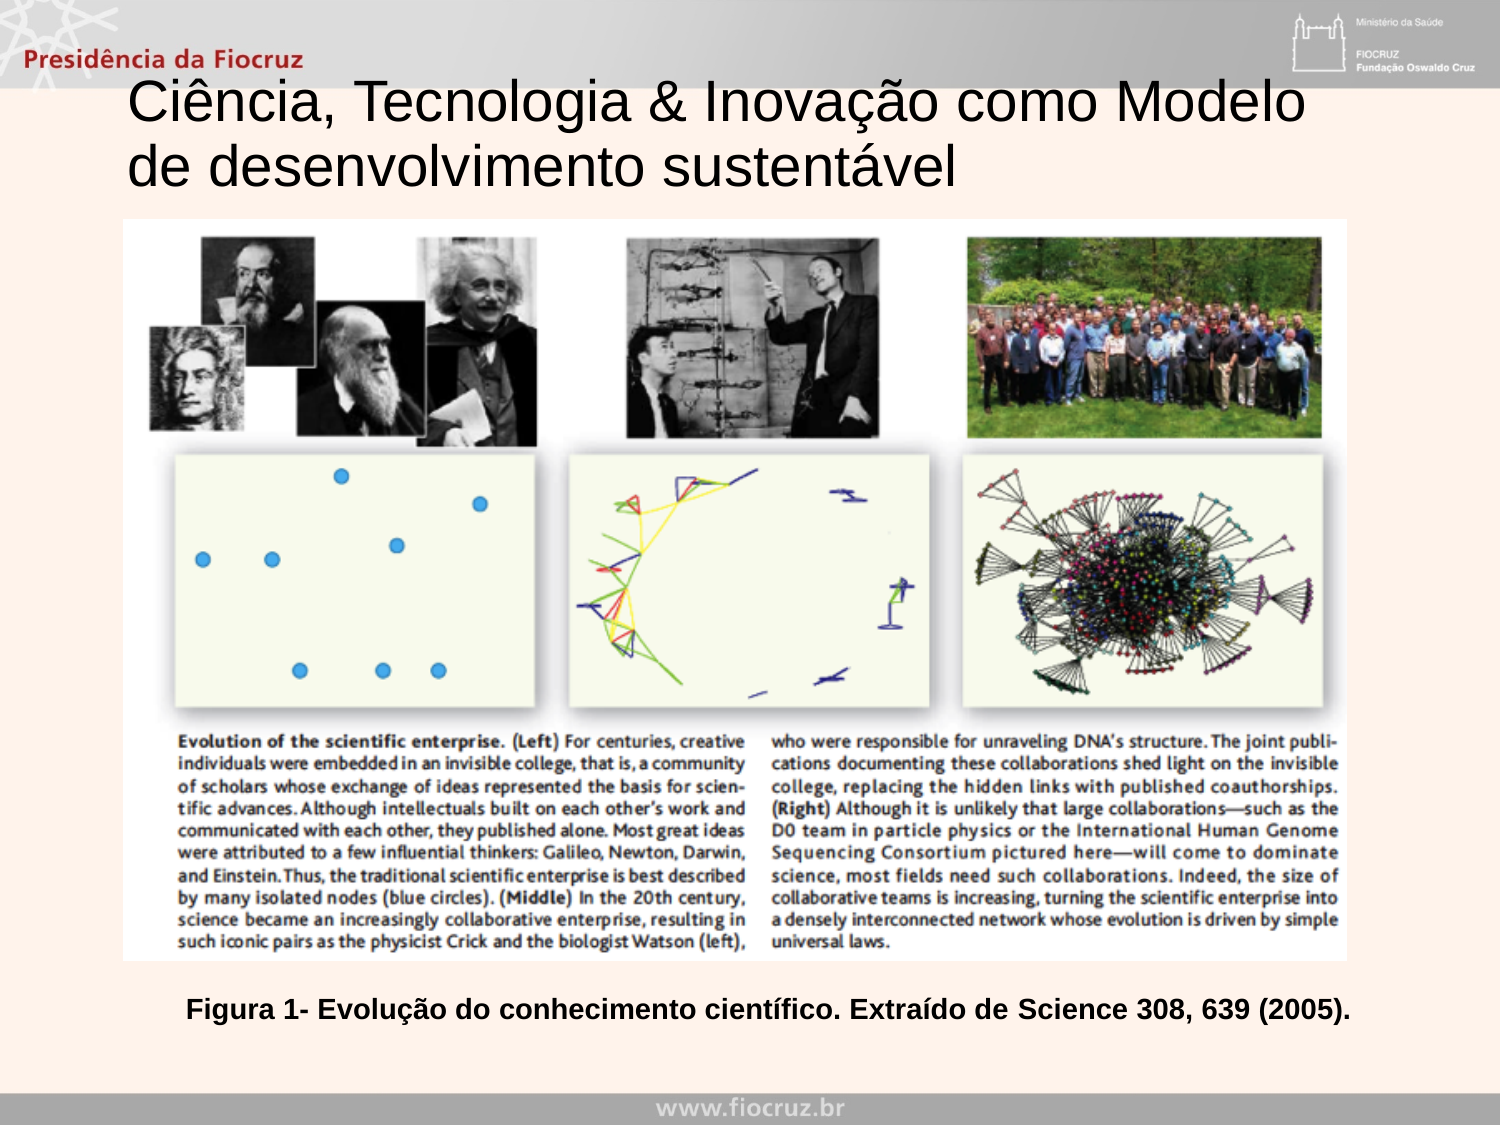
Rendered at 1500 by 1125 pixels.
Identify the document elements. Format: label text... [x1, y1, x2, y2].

picture [0, 0, 1500, 1125]
text_box Figura 1- Evolução do conhecimento científico. Extraído de Science 308, 639 (2005). [171, 953, 1459, 1034]
title Ciência, Tecnologia & Inovação como Modelo de desenvolvimento sustentável [112, 49, 1388, 290]
